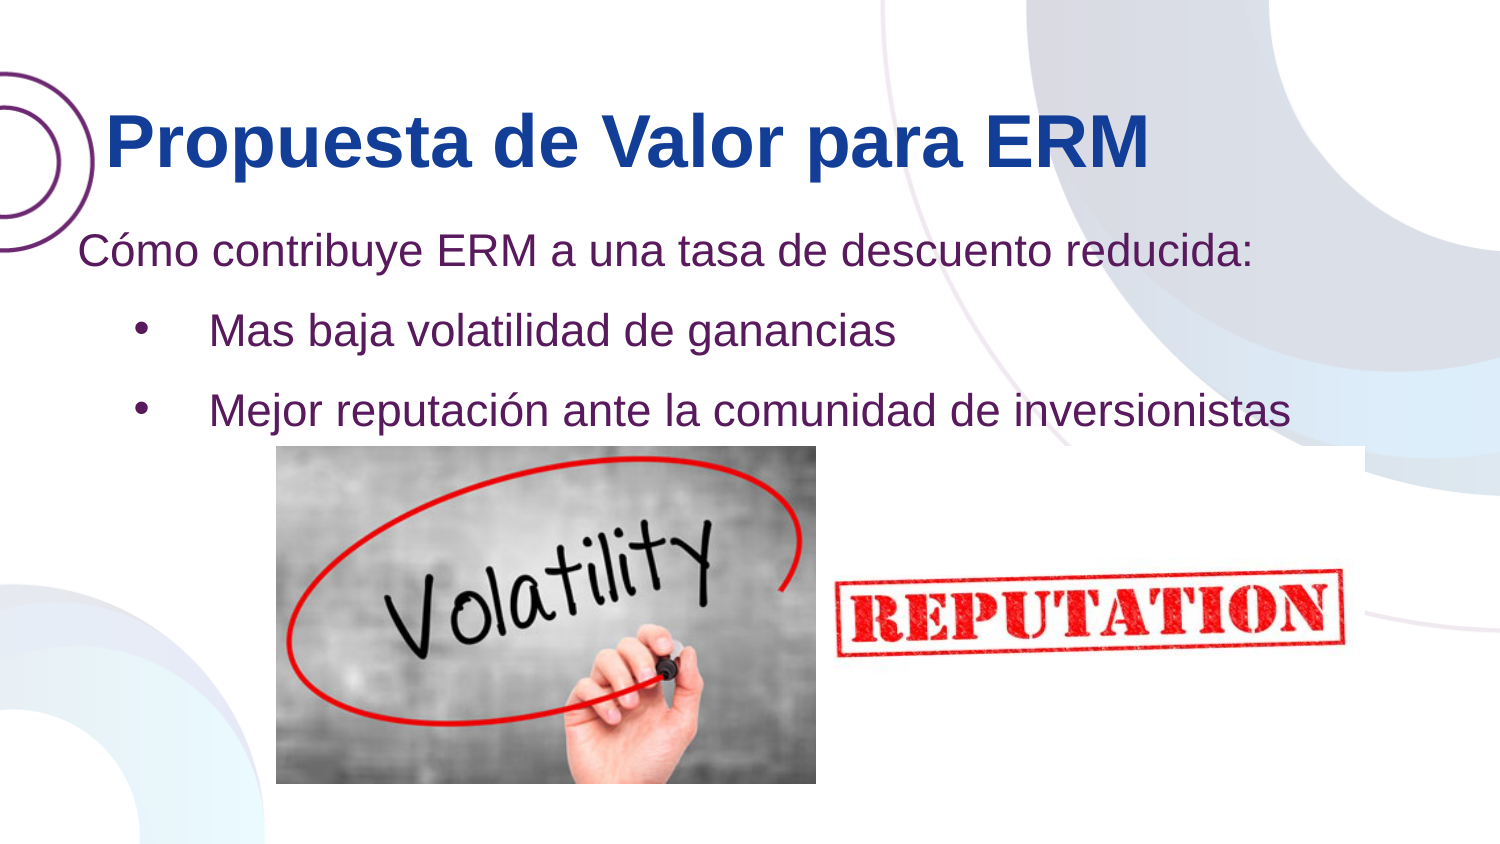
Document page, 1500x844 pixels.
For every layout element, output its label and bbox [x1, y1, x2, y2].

picture [276, 446, 1365, 784]
list [0, 0, 1500, 844]
